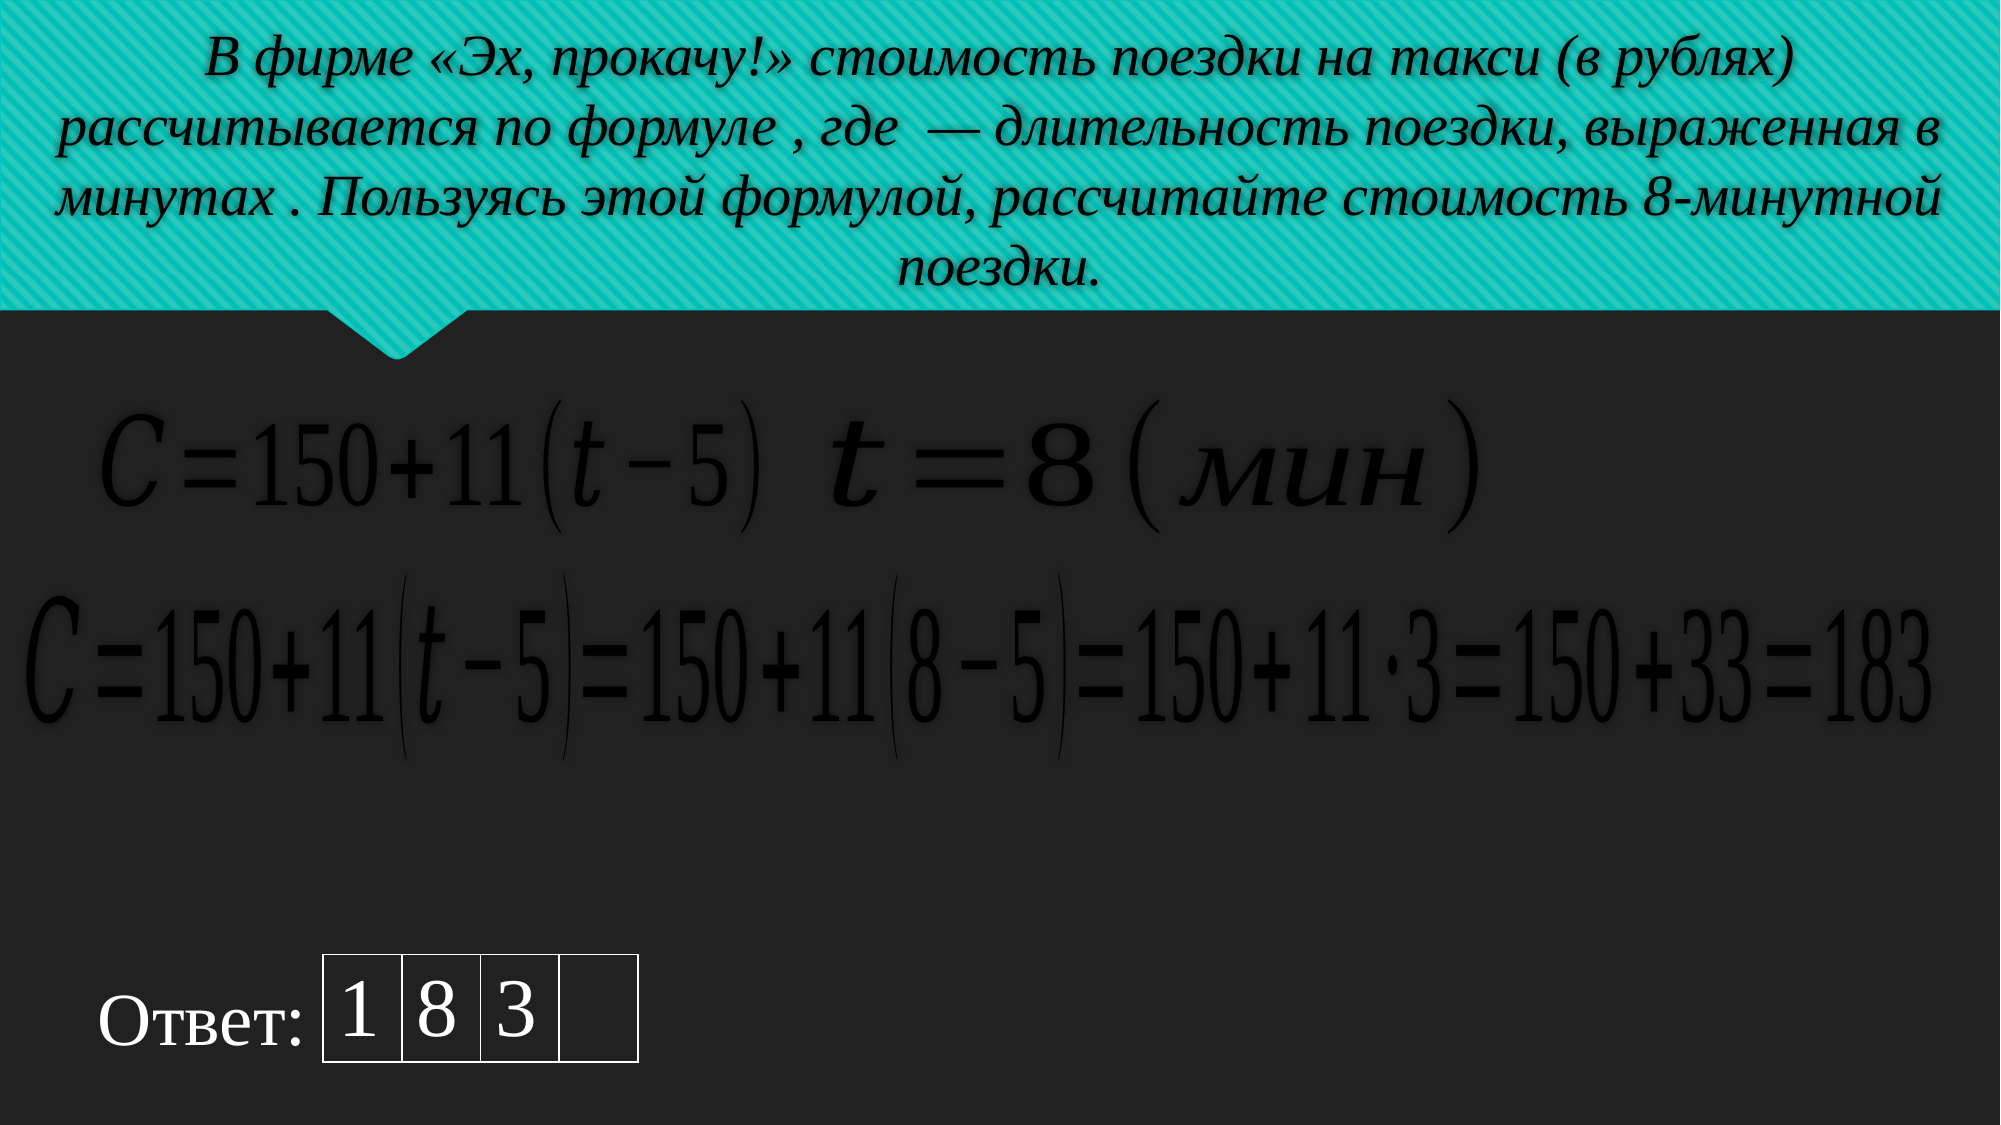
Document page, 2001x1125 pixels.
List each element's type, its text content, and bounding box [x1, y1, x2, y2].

table_header [560, 955, 637, 1061]
table_header 8 [403, 955, 480, 1061]
table_header 1 [324, 955, 401, 1061]
table_header 3 [481, 955, 558, 1061]
text_box Ответ: [83, 963, 322, 1069]
